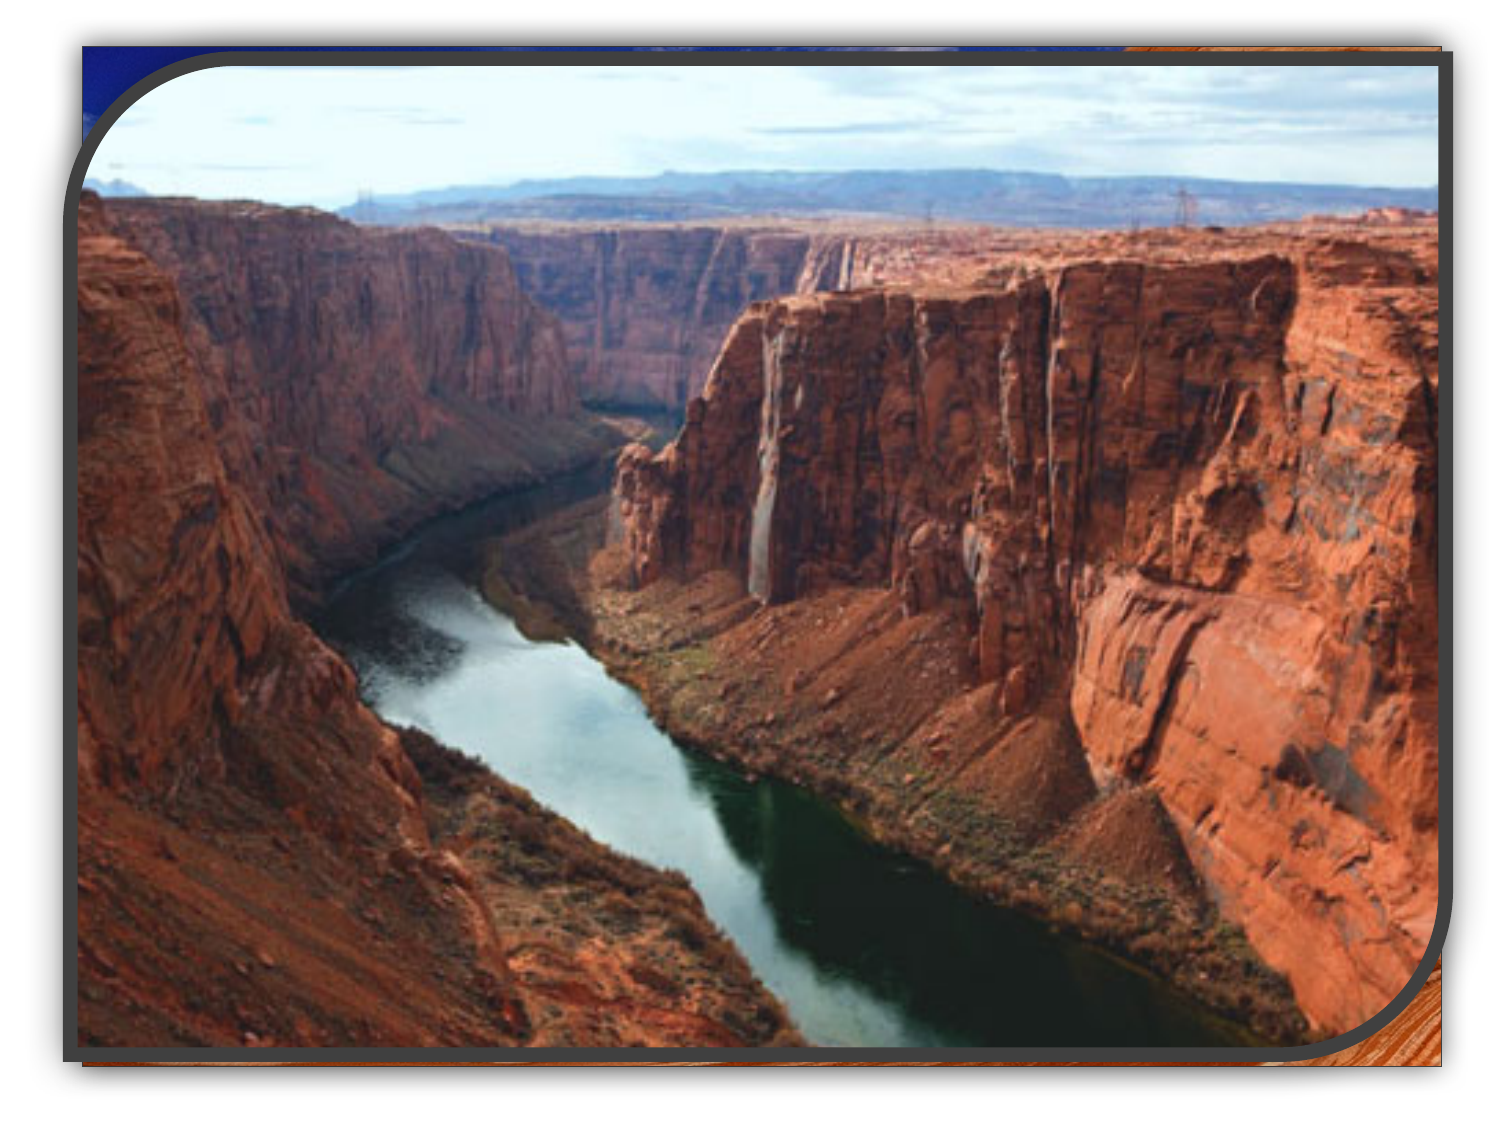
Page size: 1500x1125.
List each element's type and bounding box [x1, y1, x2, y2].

picture [70, 46, 1446, 1067]
